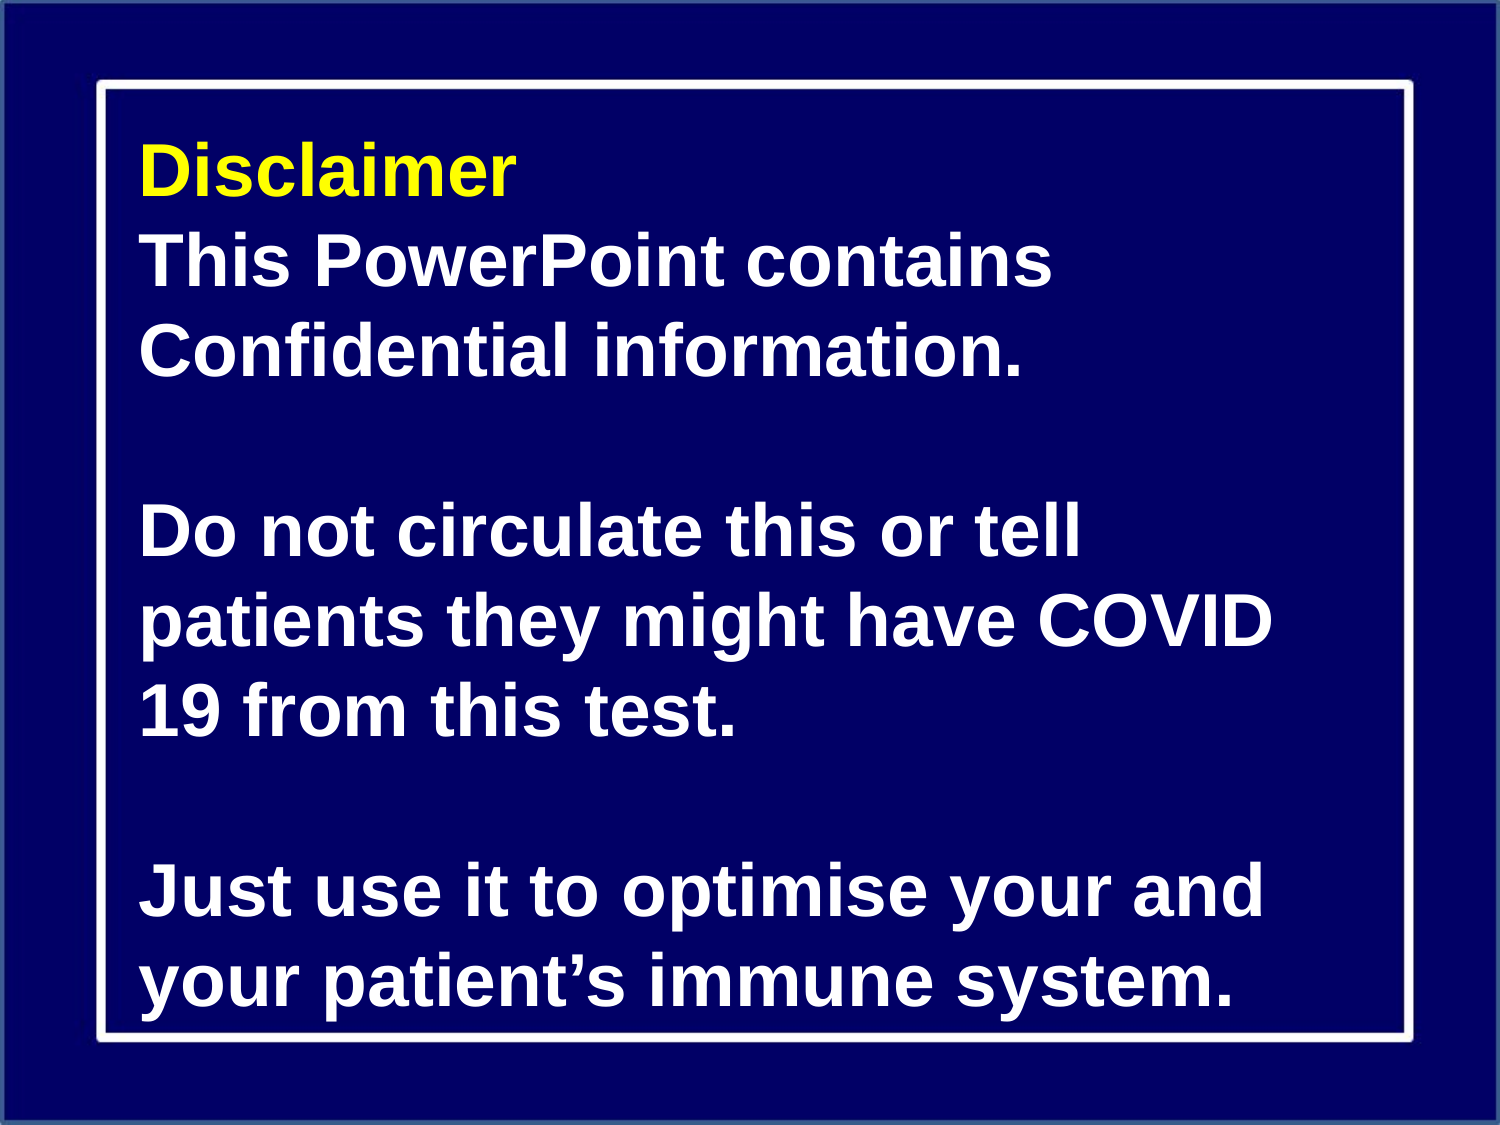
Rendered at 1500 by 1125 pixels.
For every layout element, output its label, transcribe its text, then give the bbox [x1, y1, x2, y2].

picture [0, 0, 1500, 1125]
text_box Disclaimer This PowerPoint contains Confidential information. Do not circulate this or tell patients they might have COVID 19 from this test. Just use it to optimise your and your patient’s immune system. [123, 113, 1341, 1029]
